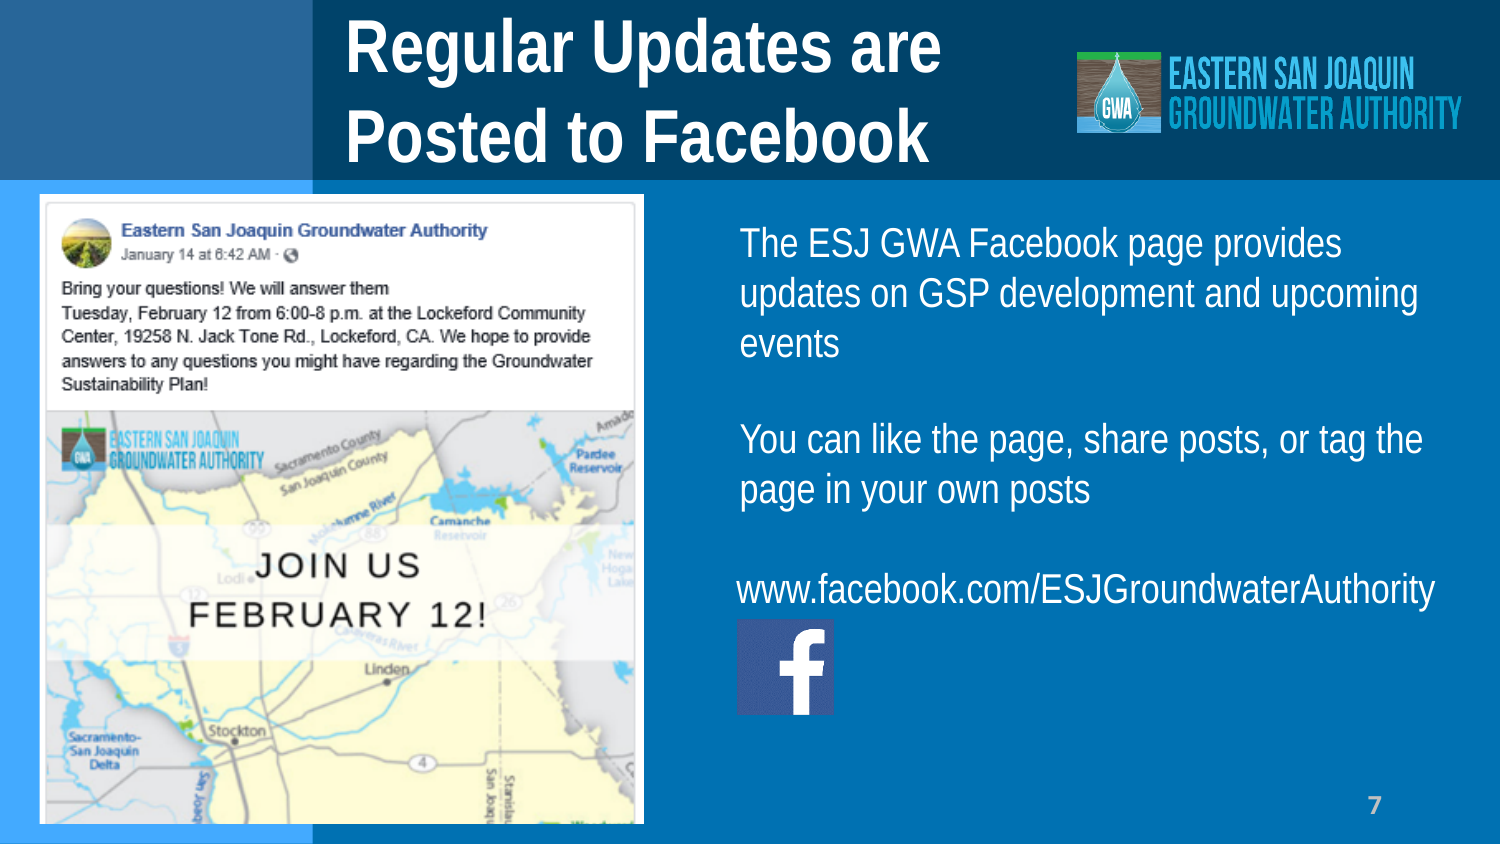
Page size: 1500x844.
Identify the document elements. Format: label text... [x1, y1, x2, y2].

list The ESJ GWA Facebook page provides updates on GSP development and upcoming events You can like the page, share posts, or tag the page in your own posts [734, 212, 1461, 529]
picture [1077, 52, 1462, 133]
text_box www.facebook.com/ESJGroundwaterAuthority [711, 554, 1461, 620]
picture [39, 194, 645, 824]
text_box 7 [1059, 782, 1397, 828]
picture [737, 619, 834, 715]
title Regular Updates are Posted to Facebook [339, 17, 1014, 159]
